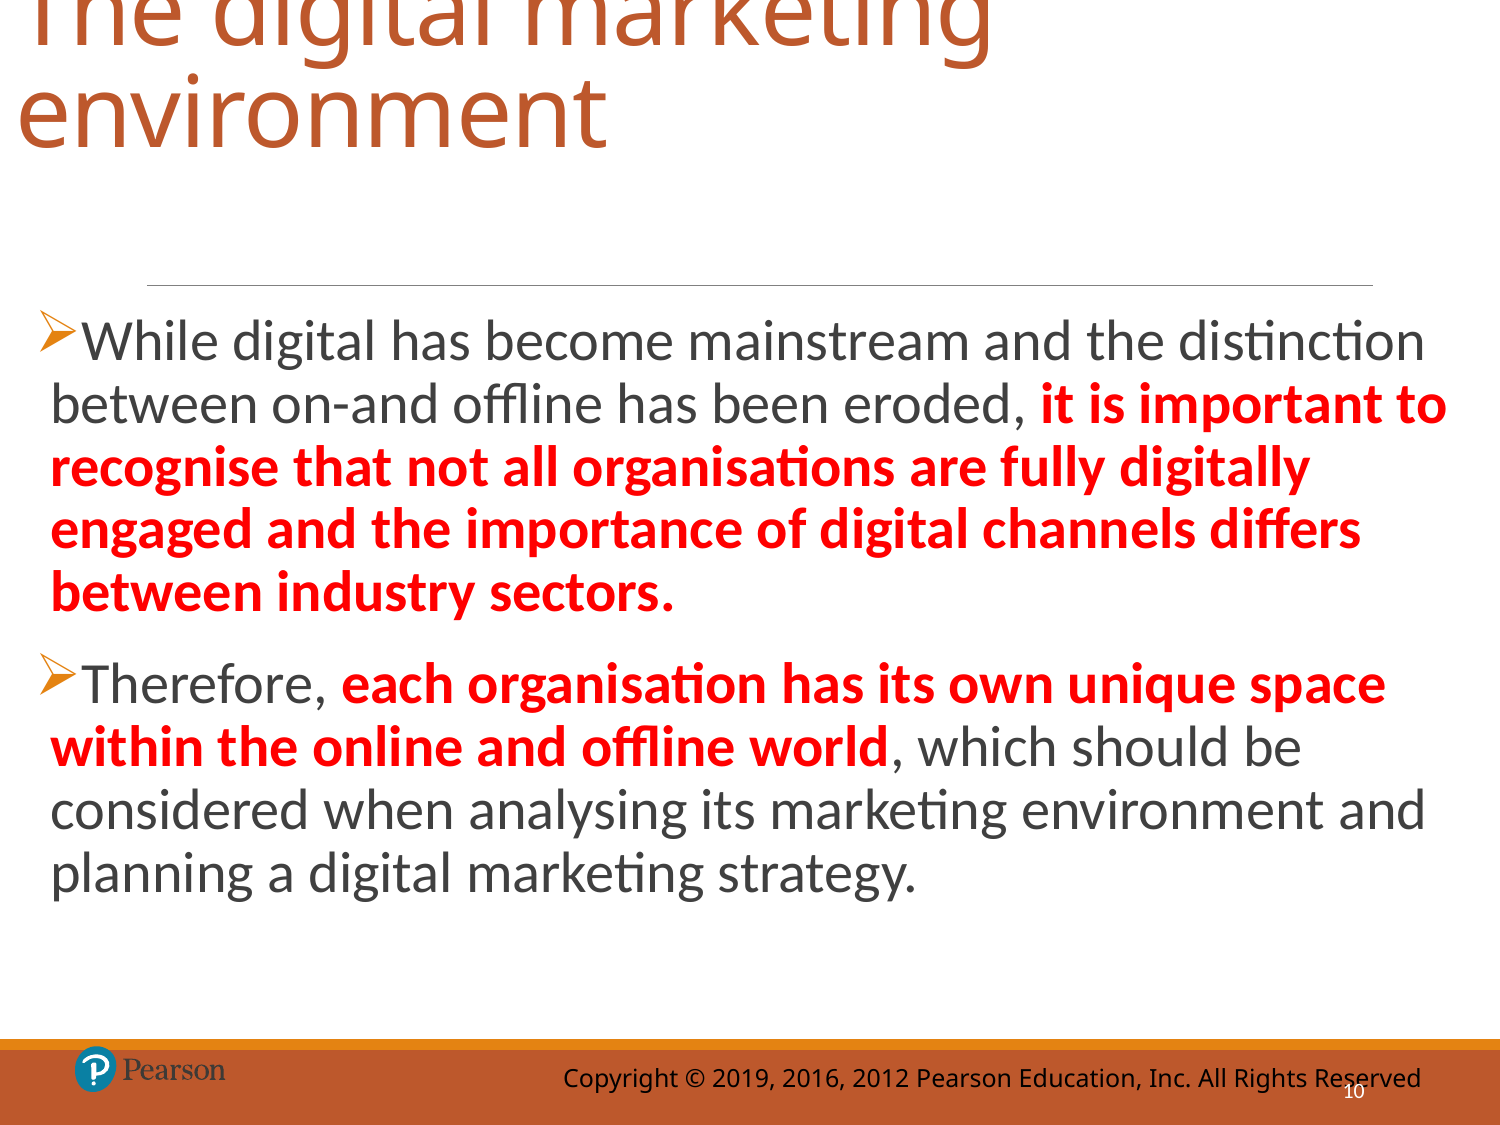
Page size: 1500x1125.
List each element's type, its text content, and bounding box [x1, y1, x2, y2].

slide_number 10 [1218, 1059, 1380, 1120]
list While digital has become mainstream and the distinction between on-and offline has been eroded, it is important to recognise that not all organisations are fully digitally engaged and the importance of digital channels differs between industry sectors. Therefore, each organisation has its own unique space within the online and offline world, which should be considered when analysing its marketing environment and planning a digital marketing strategy. [35, 302, 1500, 1032]
title The digital marketing environment [0, 0, 1500, 176]
